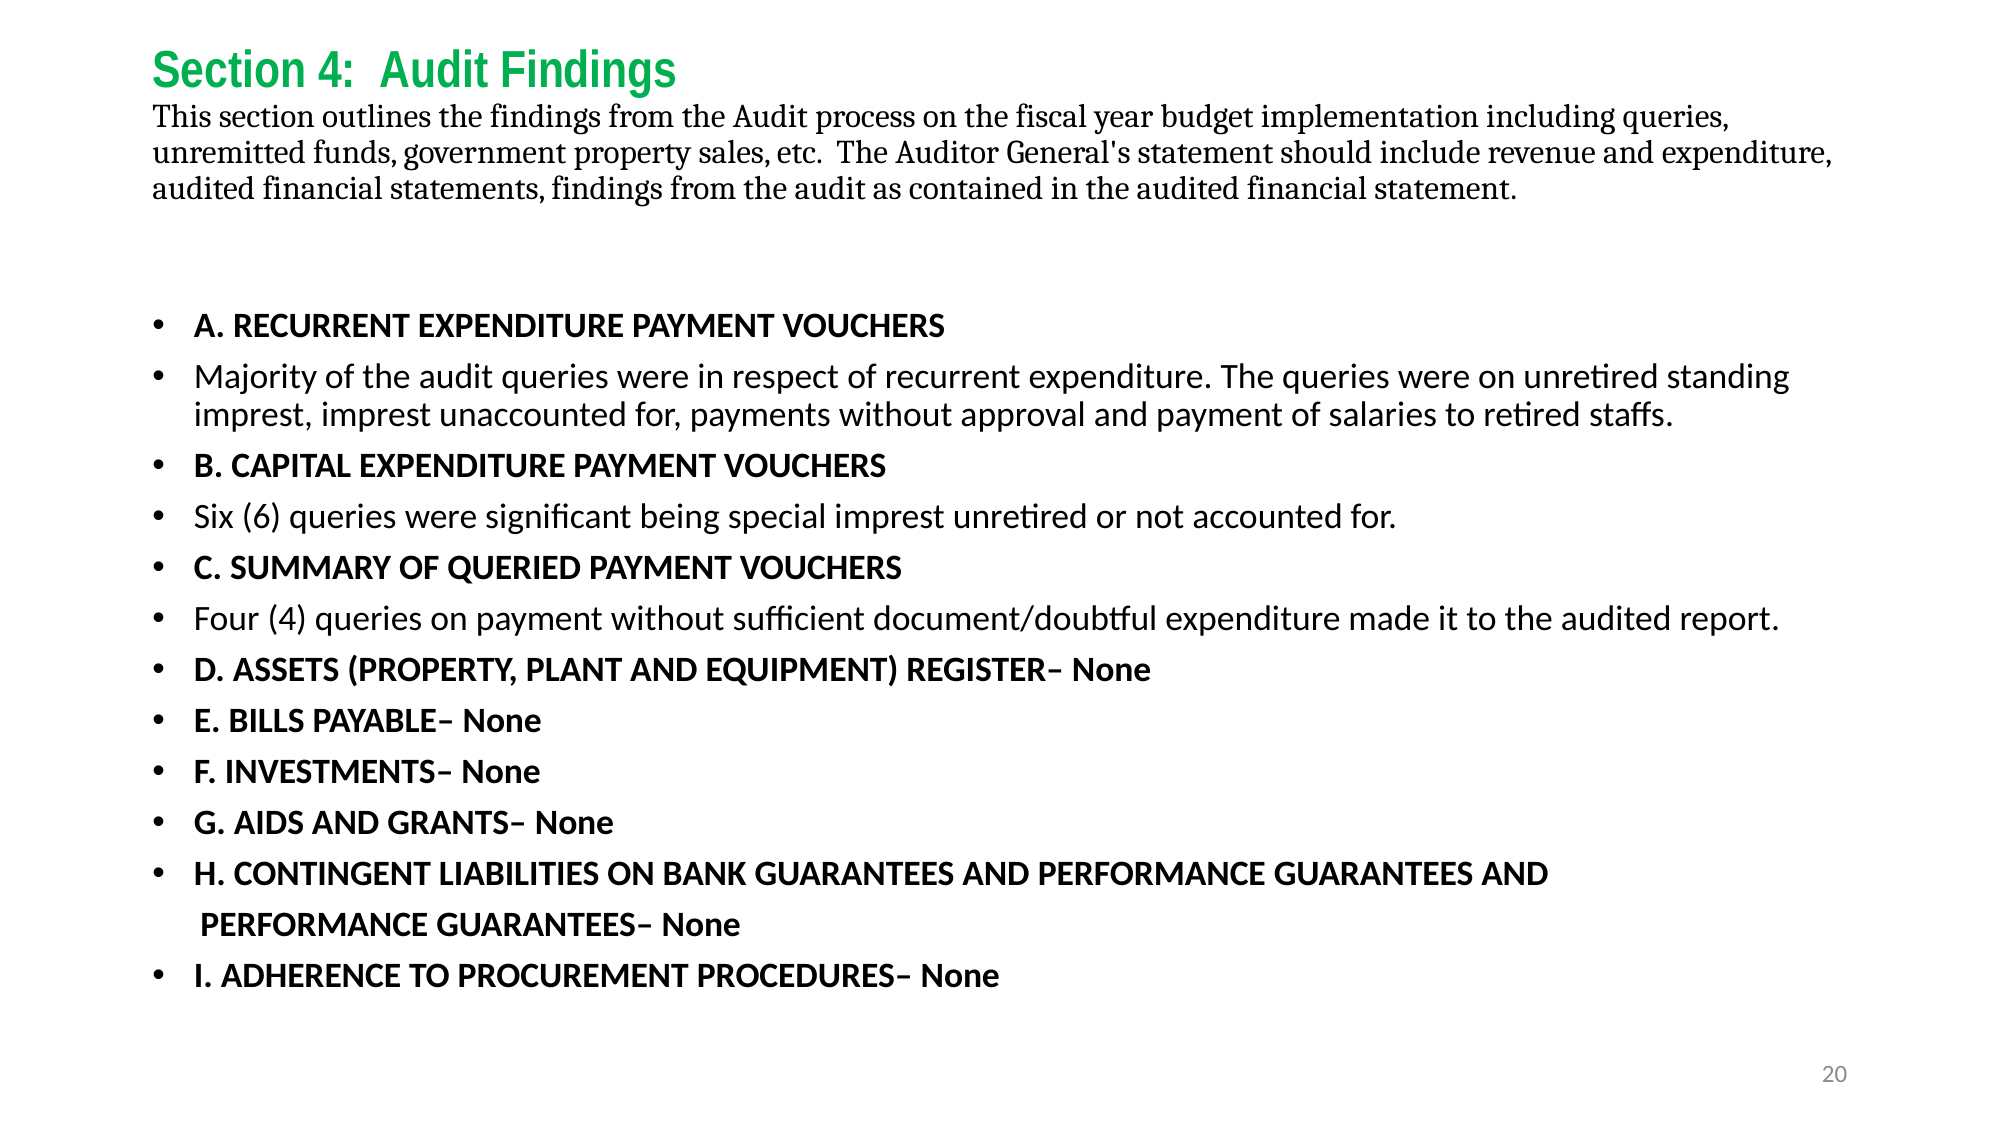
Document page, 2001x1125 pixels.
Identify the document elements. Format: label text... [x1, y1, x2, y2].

slide_number 20 [1412, 1042, 1863, 1103]
title Section 4: Audit Findings This section outlines the findings from the Audit process on the fiscal year budget implementation including queries, unremitted funds, government property sales, etc. The Auditor General's statement should include revenue and expenditure, audited financial statements, findings from the audit as contained in the audited financial statement. [137, 59, 1863, 134]
list A. RECURRENT EXPENDITURE PAYMENT VOUCHERS Majority of the audit queries were in respect of recurrent expenditure. The queries were on unretired standing imprest, imprest unaccounted for, payments without approval and payment of salaries to retired staffs. B. CAPITAL EXPENDITURE PAYMENT VOUCHERS Six (6) queries were significant being special imprest unretired or not accounted for. C. SUMMARY OF QUERIED PAYMENT VOUCHERS Four (4) queries on payment without sufficient document/doubtful expenditure made it to the audited report. D. ASSETS (PROPERTY, PLANT AND EQUIPMENT) REGISTER– None E. BILLS PAYABLE– None F. INVESTMENTS– None G. AIDS AND GRANTS– None H. CONTINGENT LIABILITIES ON BANK GUARANTEES AND PERFORMANCE GUARANTEES AND PERFORMANCE GUARANTEES– None I. ADHERENCE TO PROCUREMENT PROCEDURES– None [137, 299, 1863, 1014]
